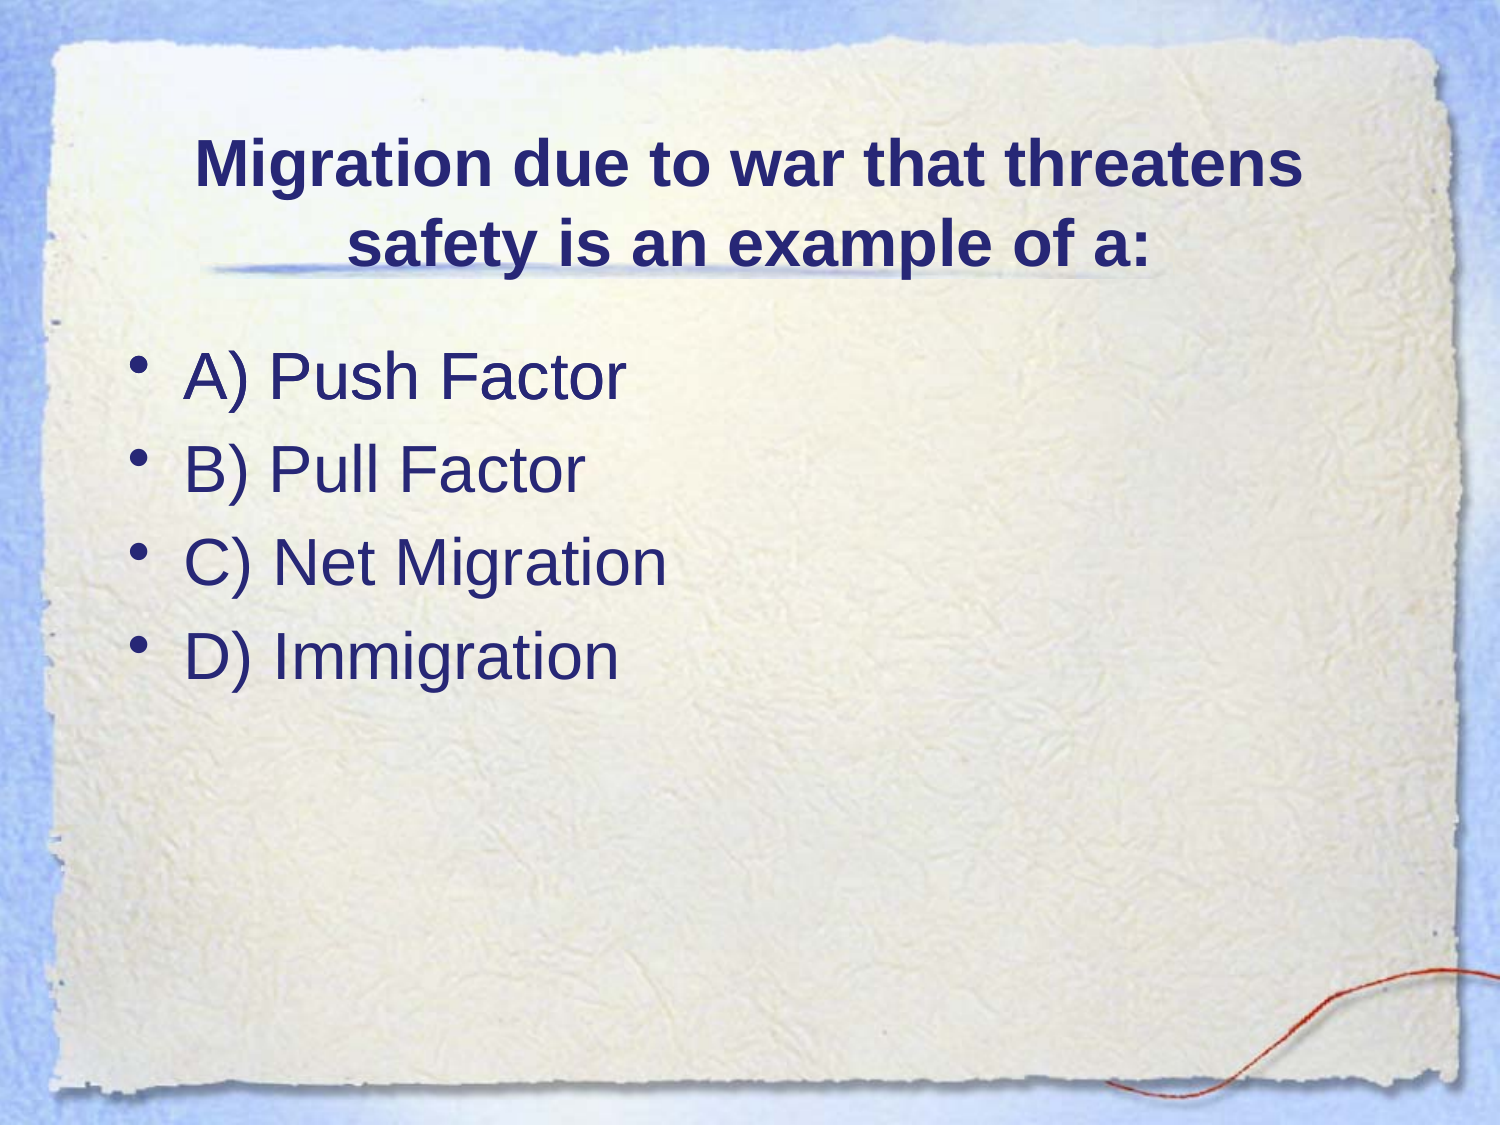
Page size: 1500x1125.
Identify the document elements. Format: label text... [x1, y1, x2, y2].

title Migration due to war that threatens safety is an example of a: [112, 74, 1388, 288]
picture [0, 0, 1500, 1125]
list A) Push Factor [112, 324, 1388, 988]
